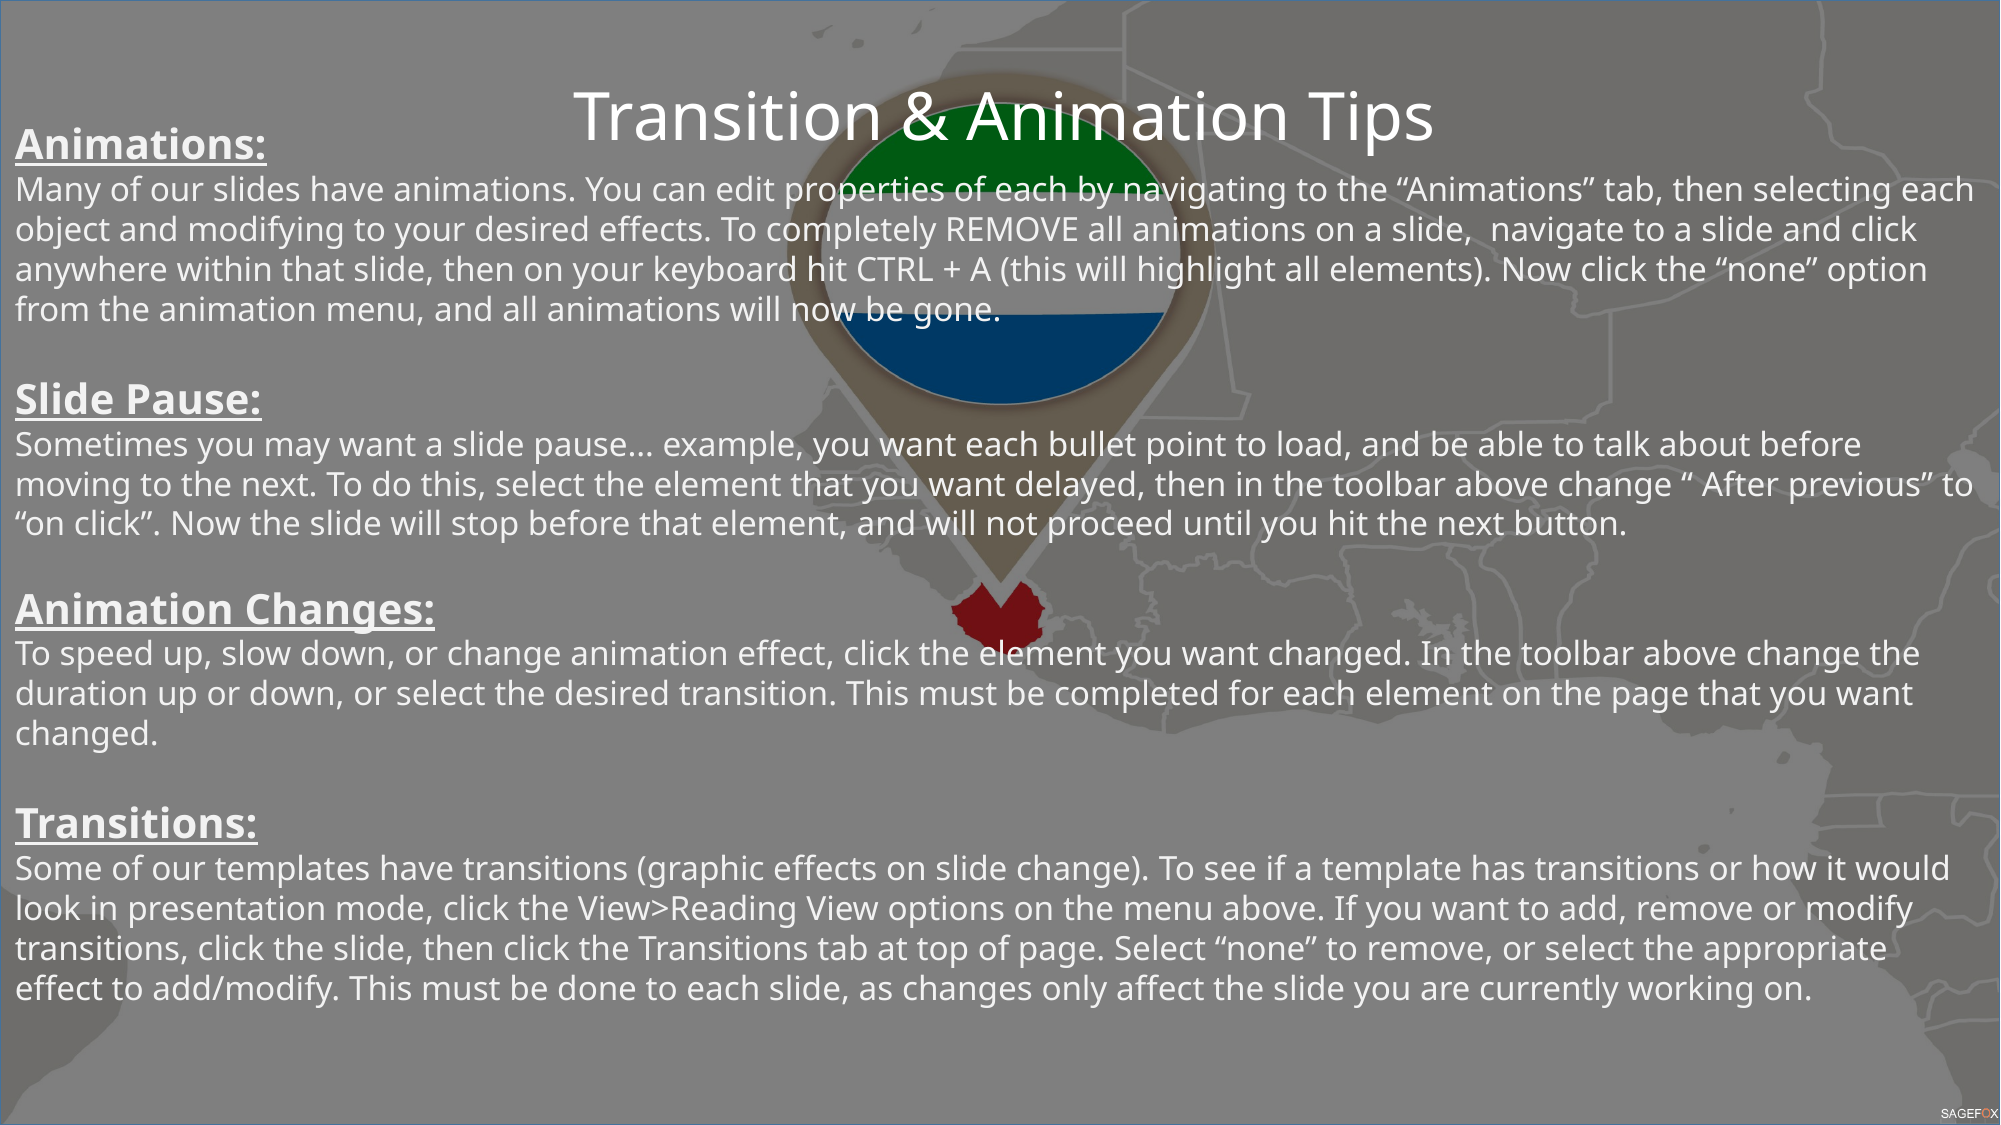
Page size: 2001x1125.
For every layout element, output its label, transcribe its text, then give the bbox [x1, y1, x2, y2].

title Transition & Animation Tips [477, 59, 1532, 177]
text_box Animations: Many of our slides have animations. You can edit properties of each by navigating to the “Animations” tab, then selecting each object and modifying to your desired effects. To completely REMOVE all animations on a slide, navigate to a slide and click anywhere within that slide, then on your keyboard hit CTRL + A (this will highlight all elements). Now click the “none” option from the animation menu, and all animations will now be gone. Slide Pause: Sometimes you may want a slide pause… example, you want each bullet point to load, and be able to talk about before moving to the next. To do this, select the element that you want delayed, then in the toolbar above change “ After previous” to “on click”. Now the slide will stop before that element, and will not proceed until you hit the next button. Animation Changes: To speed up, slow down, or change animation effect, click the element you want changed. In the toolbar above change the duration up or down, or select the desired transition. This must be completed for each element on the page that you want changed. Transitions: Some of our templates have transitions (graphic effects on slide change). To see if a template has transitions or how it would look in presentation mode, click the View>Reading View options on the menu above. If you want to add, remove or modify transitions, click the slide, then click the Transitions tab at top of page. Select “none” to remove, or select the appropriate effect to add/modify. This must be done to each slide, as changes only affect the slide you are currently working on. [0, 0, 2000, 1125]
